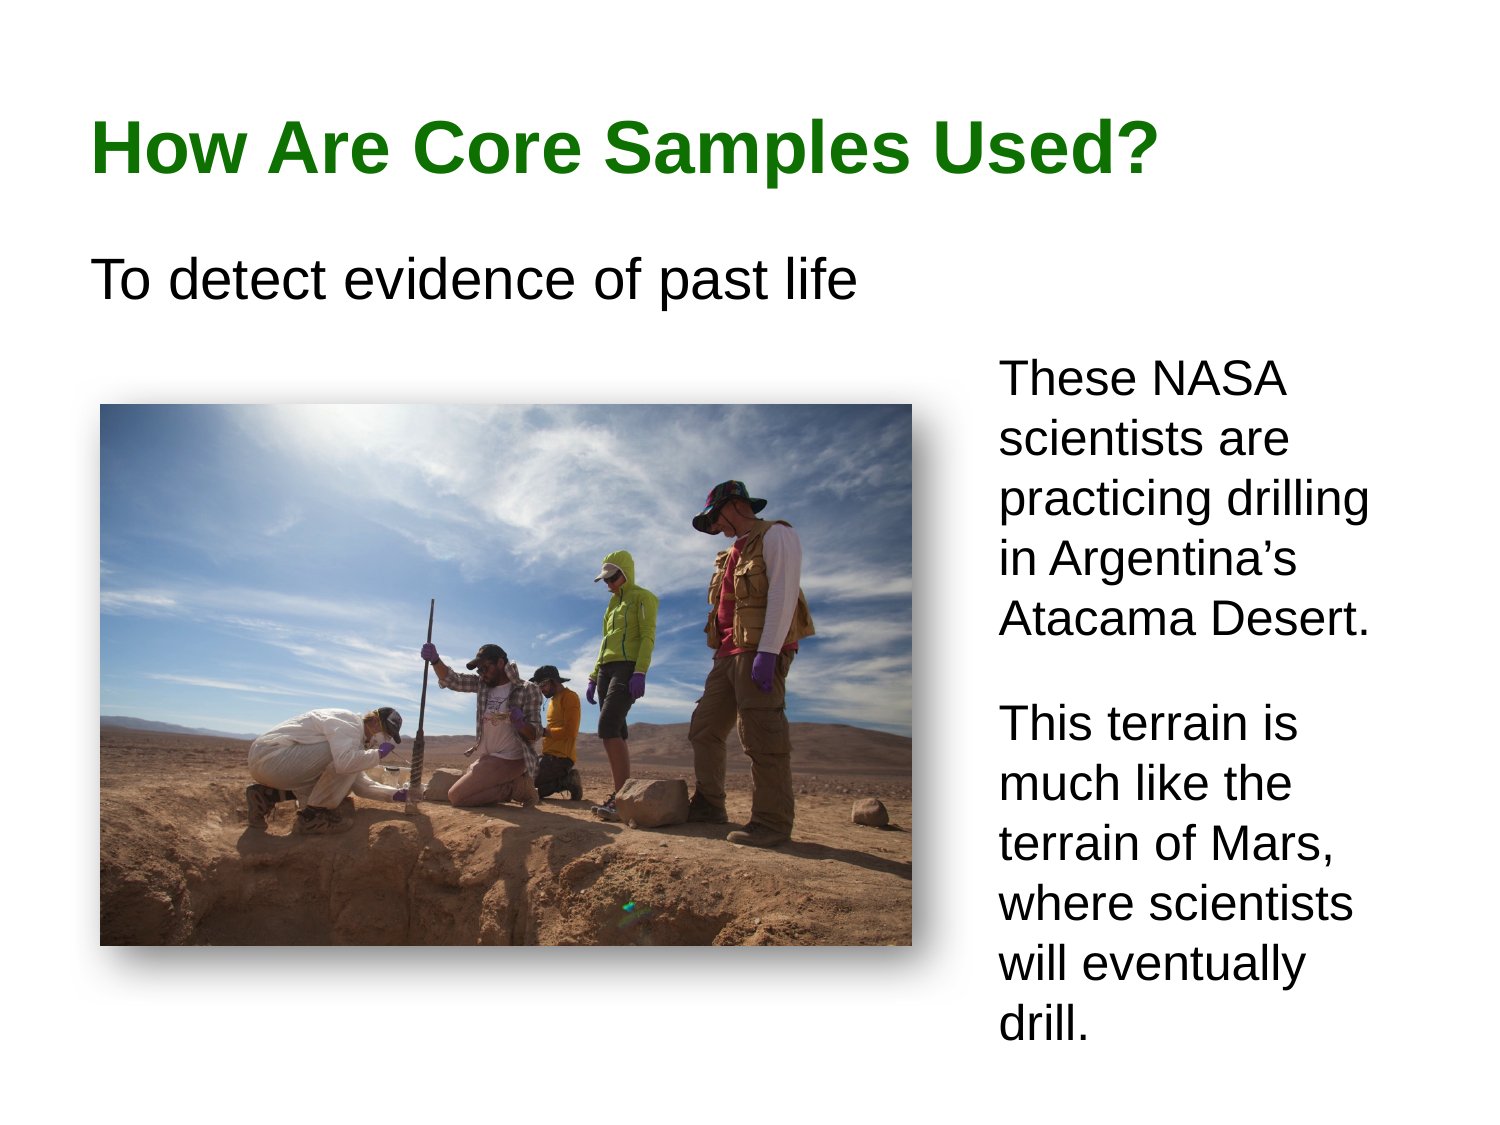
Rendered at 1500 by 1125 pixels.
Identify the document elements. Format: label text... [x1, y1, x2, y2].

picture [100, 404, 913, 947]
title How Are Core Samples Used? [75, 50, 1425, 238]
text_box These NASA scientists are practicing drilling in Argentina’s Atacama Desert. This terrain is much like the terrain of Mars, where scientists will eventually drill. [983, 338, 1413, 1075]
list To detect evidence of past life [75, 233, 938, 386]
